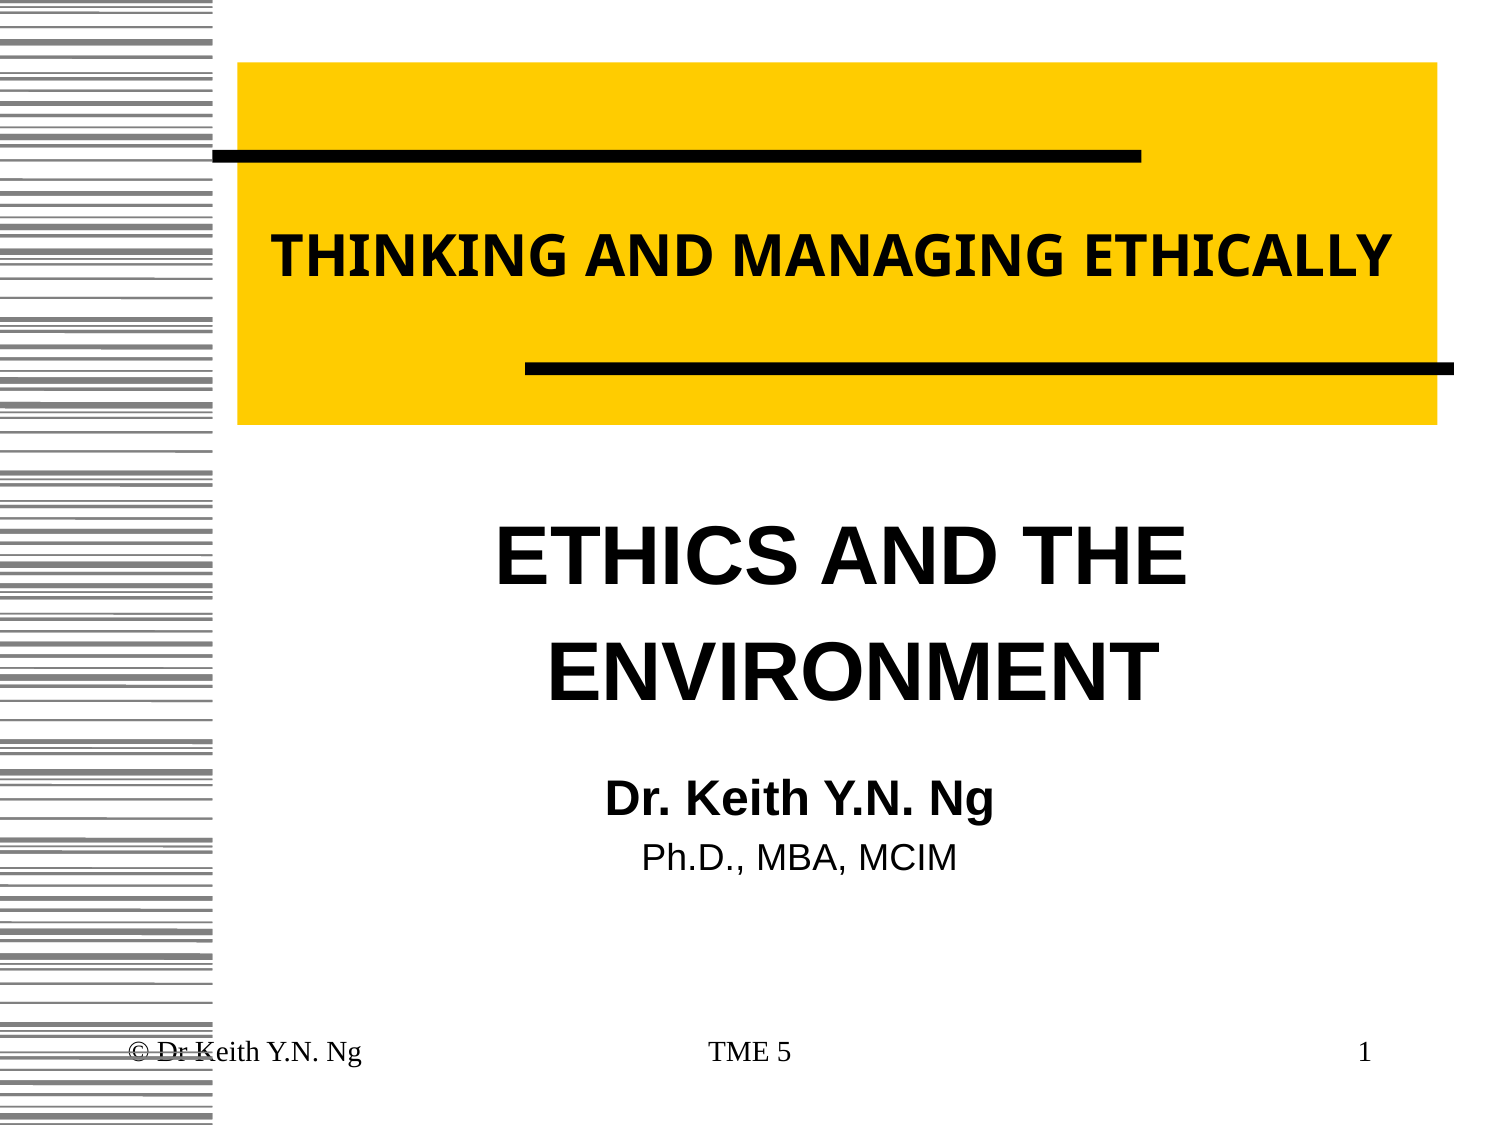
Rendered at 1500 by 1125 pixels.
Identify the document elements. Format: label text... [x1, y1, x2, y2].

slide_number © Dr Keith Y.N. Ng [216, 1024, 426, 1101]
footer TME 5 [512, 1024, 988, 1101]
slide_number 1 [1074, 1024, 1388, 1101]
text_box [0, 0, 213, 1125]
